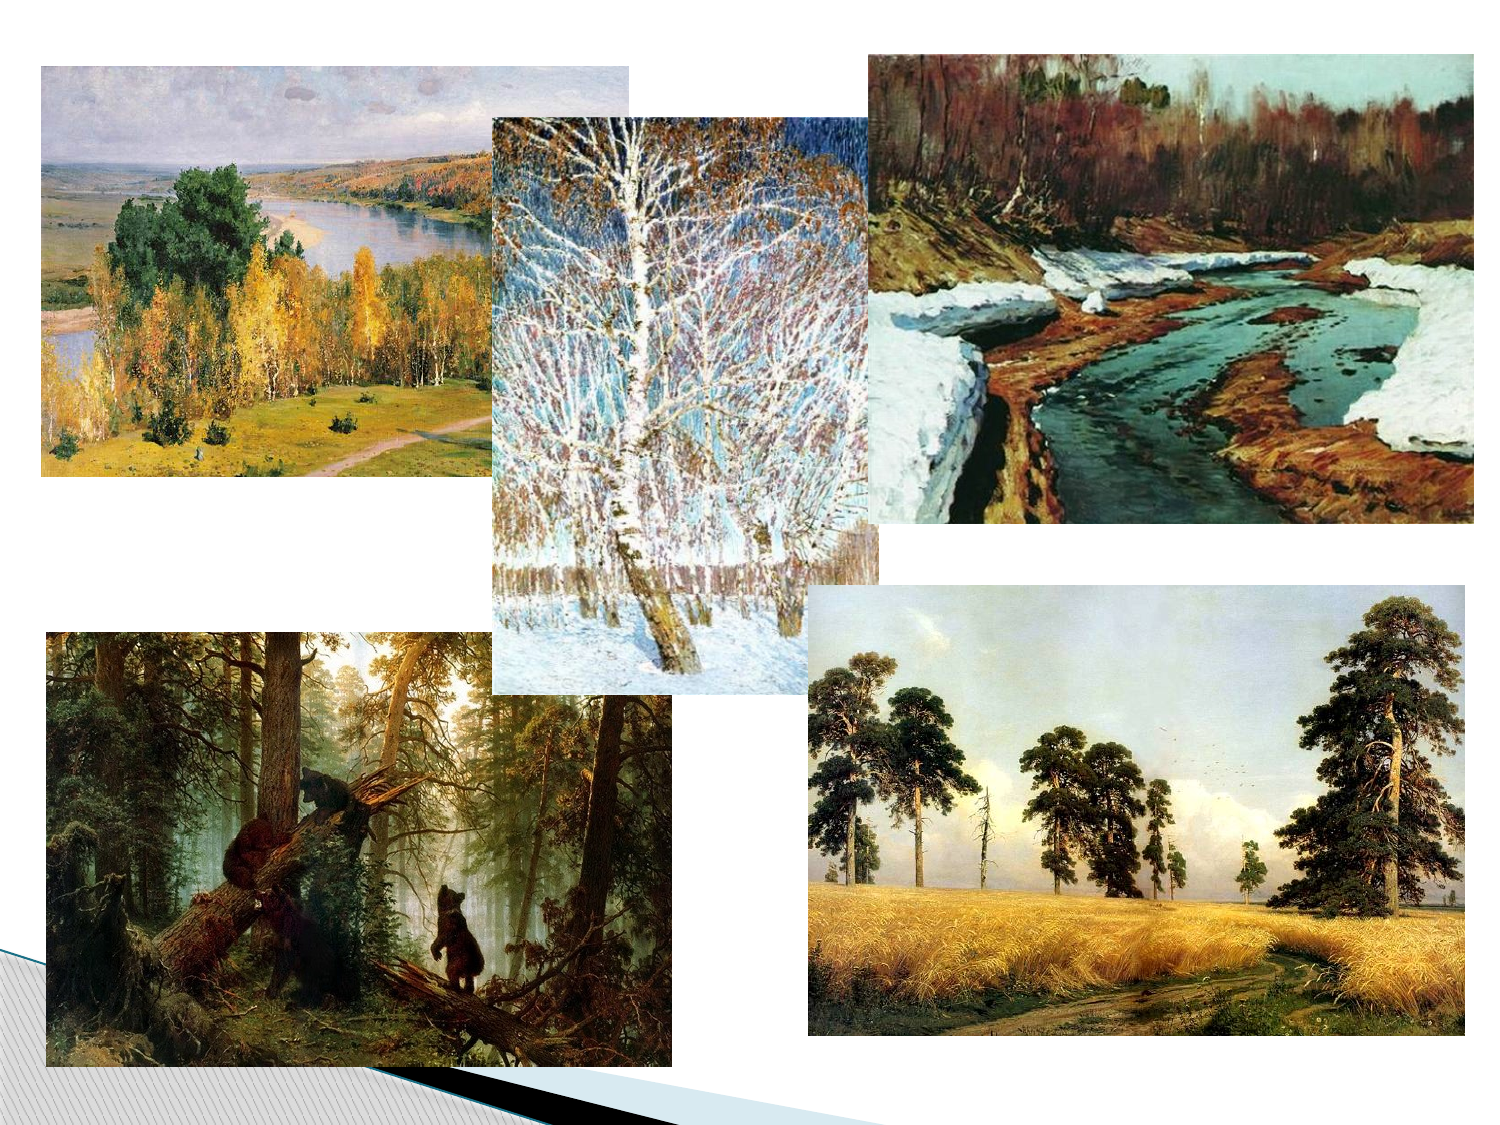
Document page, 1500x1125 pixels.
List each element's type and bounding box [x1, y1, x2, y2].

picture [40, 54, 1474, 1067]
